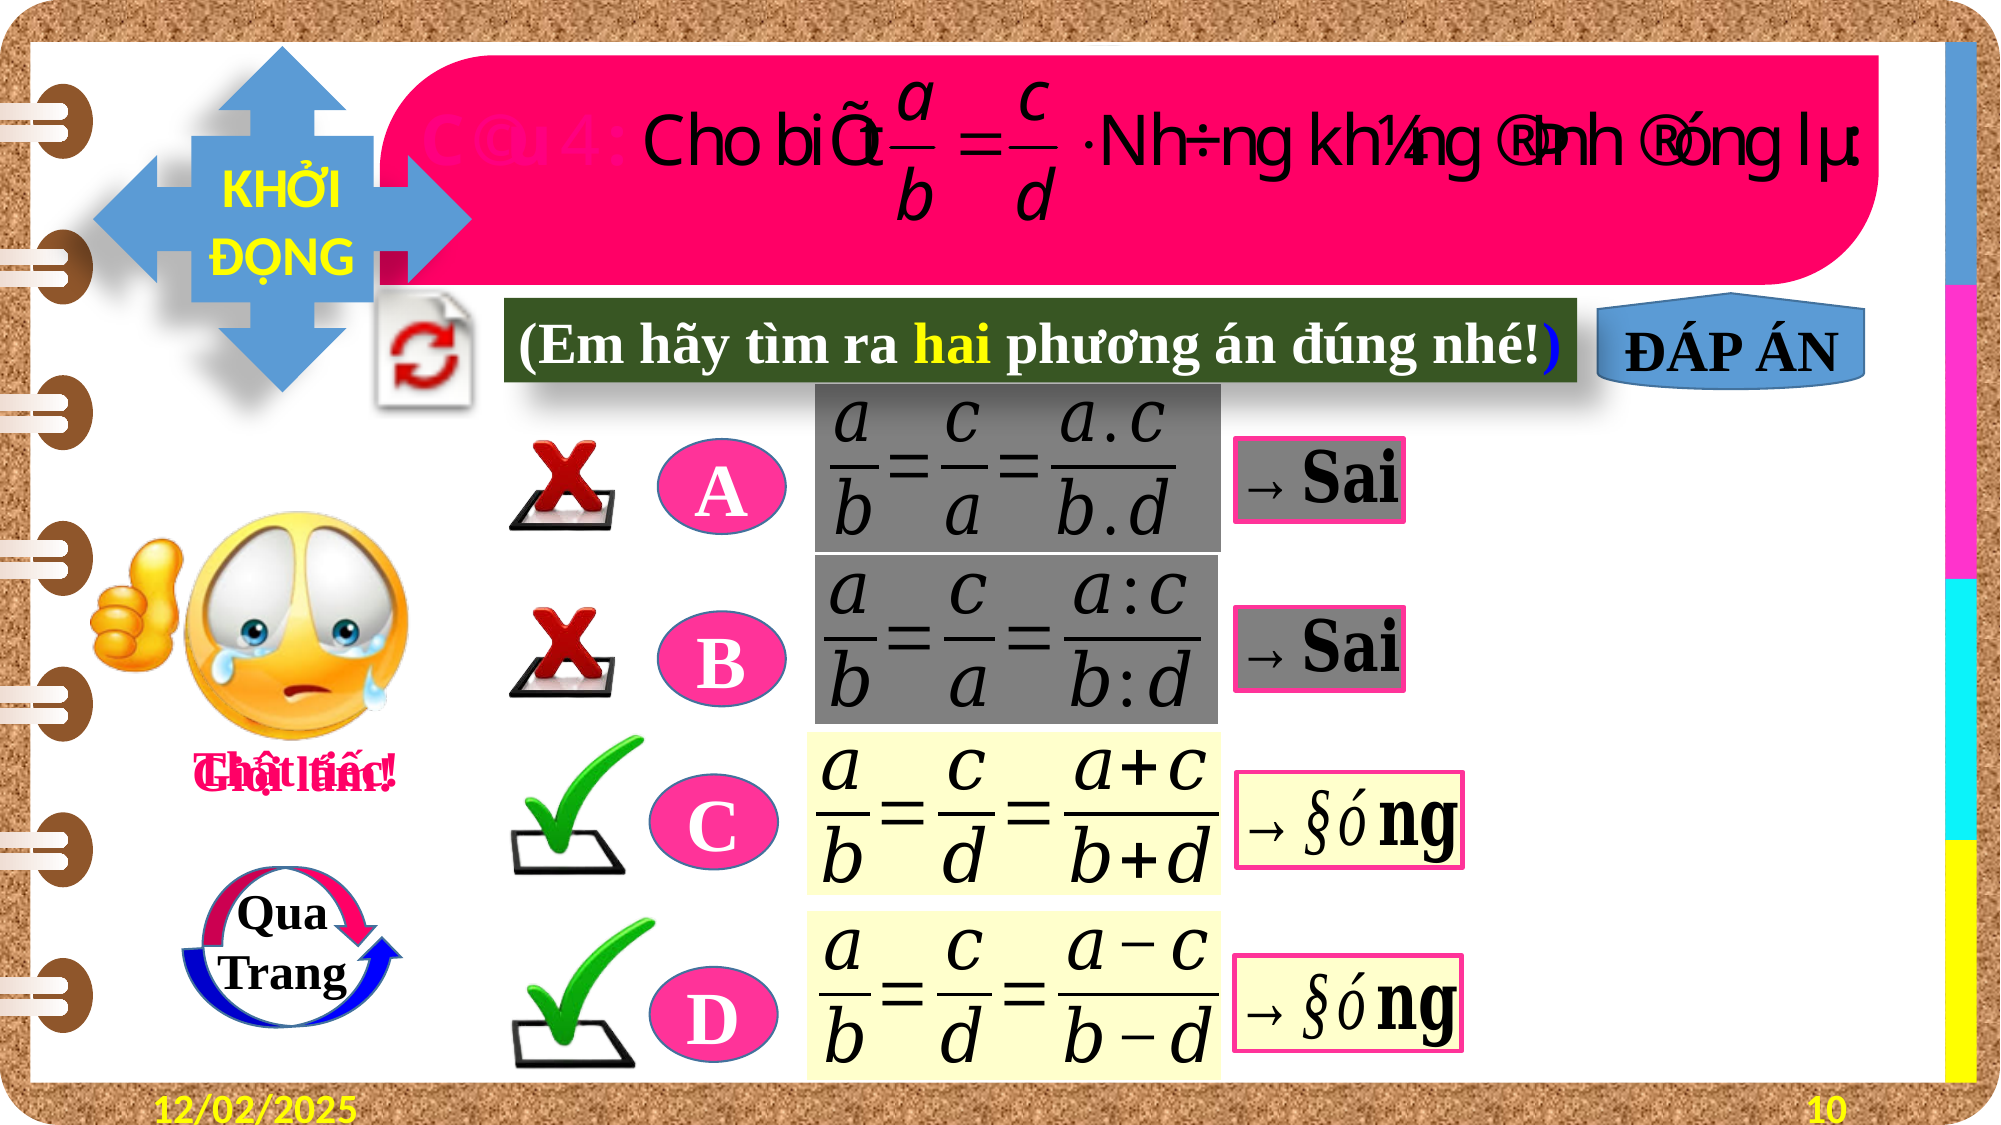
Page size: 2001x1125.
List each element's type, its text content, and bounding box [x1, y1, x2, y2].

picture [0, 703, 30, 708]
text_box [814, 383, 1401, 553]
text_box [90, 528, 479, 810]
picture [494, 726, 653, 884]
picture [0, 579, 30, 686]
text_box A [656, 437, 787, 536]
picture [0, 433, 30, 540]
picture [0, 724, 30, 832]
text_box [806, 731, 1461, 896]
text_box KHỞI ĐỘNG [91, 44, 379, 394]
text_box [368, 46, 1688, 142]
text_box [177, 507, 437, 805]
picture [502, 433, 620, 539]
picture [0, 411, 30, 416]
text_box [184, 867, 406, 1027]
picture [494, 908, 665, 1078]
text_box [1597, 293, 1865, 392]
picture [0, 557, 30, 562]
picture [0, 870, 30, 977]
picture [0, 287, 30, 394]
picture [0, 120, 30, 125]
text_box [379, 55, 1879, 285]
picture [0, 0, 2001, 1125]
text_box C [653, 773, 780, 871]
picture [0, 142, 30, 249]
picture [0, 265, 30, 271]
picture [0, 848, 30, 853]
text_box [814, 554, 1402, 726]
text_box (Em hãy tìm ra hai phương án đúng nhé!) [503, 297, 1577, 383]
picture [0, 994, 30, 999]
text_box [806, 909, 1460, 1081]
text_box B [656, 610, 787, 708]
picture [356, 281, 488, 426]
text_box D [665, 965, 779, 1063]
picture [502, 600, 620, 706]
